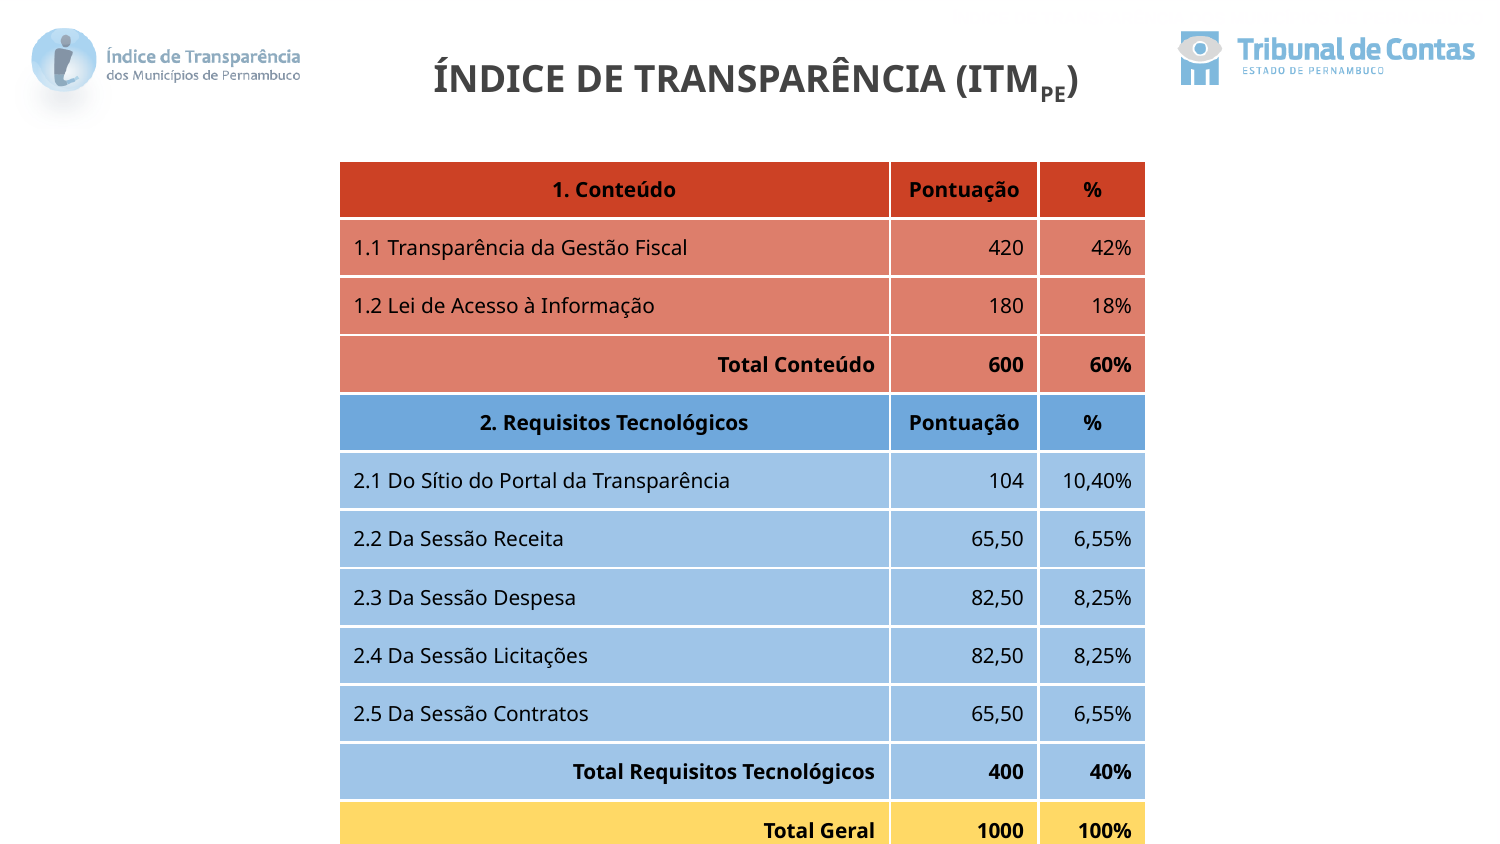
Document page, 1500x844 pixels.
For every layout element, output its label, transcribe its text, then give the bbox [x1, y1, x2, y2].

table_cell 1.2 Lei de Acesso à Informação [340, 278, 889, 334]
table_cell 2.3 Da Sessão Despesa [340, 569, 889, 625]
table_cell 6,55% [1040, 511, 1145, 567]
table_cell 10,40% [1040, 453, 1145, 508]
table_cell 2.1 Do Sítio do Portal da Transparência [340, 453, 889, 508]
table_cell 8,25% [1040, 628, 1145, 683]
table_cell 100% [1040, 802, 1145, 844]
table_cell 2. Requisitos Tecnológicos [340, 395, 889, 450]
table_cell 18% [1040, 278, 1145, 334]
table_cell 2.5 Da Sessão Contratos [340, 686, 889, 741]
table_header % [1040, 162, 1145, 217]
table_cell Pontuação [891, 395, 1037, 450]
table_cell 60% [1040, 336, 1145, 392]
table_cell 65,50 [891, 511, 1037, 567]
table_cell Total Requisitos Tecnológicos [340, 744, 889, 799]
table_cell 400 [891, 744, 1037, 799]
table_cell 420 [891, 220, 1037, 275]
table_cell 180 [891, 278, 1037, 334]
table_cell 600 [891, 336, 1037, 392]
subtitle ÍNDICE DE TRANSPARÊNCIA (ITMPE) [399, 49, 1101, 120]
table_header Pontuação [891, 162, 1037, 217]
table_cell Total Geral [340, 802, 889, 844]
table_cell 8,25% [1040, 569, 1145, 625]
table_cell 1000 [891, 802, 1037, 844]
table_cell % [1040, 395, 1145, 450]
table_cell Total Conteúdo [340, 336, 889, 392]
table_cell 82,50 [891, 628, 1037, 683]
table_cell 40% [1040, 744, 1145, 799]
table_cell 2.2 Da Sessão Receita [340, 511, 889, 567]
table_cell 6,55% [1040, 686, 1145, 741]
table_cell 42% [1040, 220, 1145, 275]
table_cell 82,50 [891, 569, 1037, 625]
table_cell 65,50 [891, 686, 1037, 741]
table_cell 104 [891, 453, 1037, 508]
table_cell 1.1 Transparência da Gestão Fiscal [340, 220, 889, 275]
picture [0, 1, 1497, 844]
table_cell 2.4 Da Sessão Licitações [340, 628, 889, 683]
table_header 1. Conteúdo [340, 162, 889, 217]
